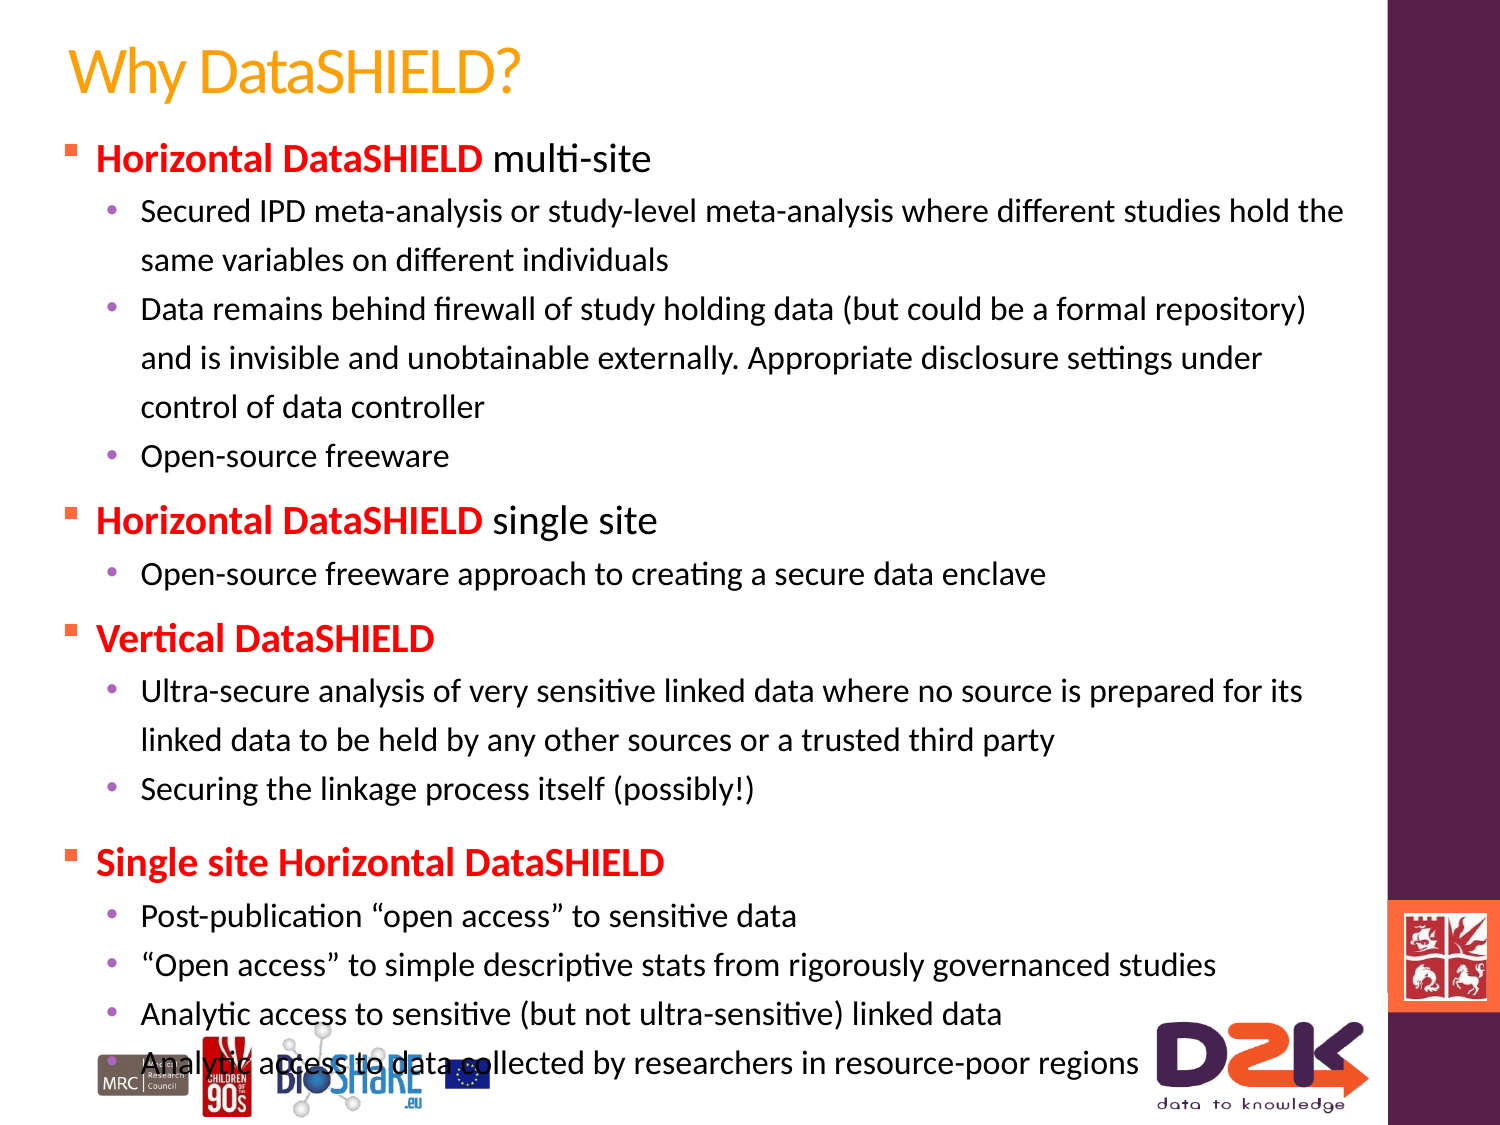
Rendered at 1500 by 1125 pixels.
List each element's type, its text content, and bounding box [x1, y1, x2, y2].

picture [202, 1094, 491, 1118]
list Horizontal DataSHIELD multi-site Secured IPD meta-analysis or study-level meta-analysis where different studies hold the same variables on different individuals Data remains behind firewall of study holding data (but could be a formal repository) and is invisible and unobtainable externally. Appropriate disclosure settings under control of data controller Open-source freeware Horizontal DataSHIELD single site Open-source freeware approach to creating a secure data enclave Vertical DataSHIELD Ultra-secure analysis of very sensitive linked data where no source is prepared for its linked data to be held by any other sources or a trusted third party Securing the linkage process itself (possibly!) Single site Horizontal DataSHIELD Post-publication “open access” to sensitive data “Open access” to simple descriptive stats from rigorously governanced studies Analytic access to sensitive (but not ultra-sensitive) linked data Analytic access to data collected by researchers in resource-poor regions [29, 113, 1377, 1094]
picture [1404, 913, 1487, 1001]
title Why DataSHIELD? [53, 19, 1447, 114]
picture [1134, 993, 1388, 1125]
